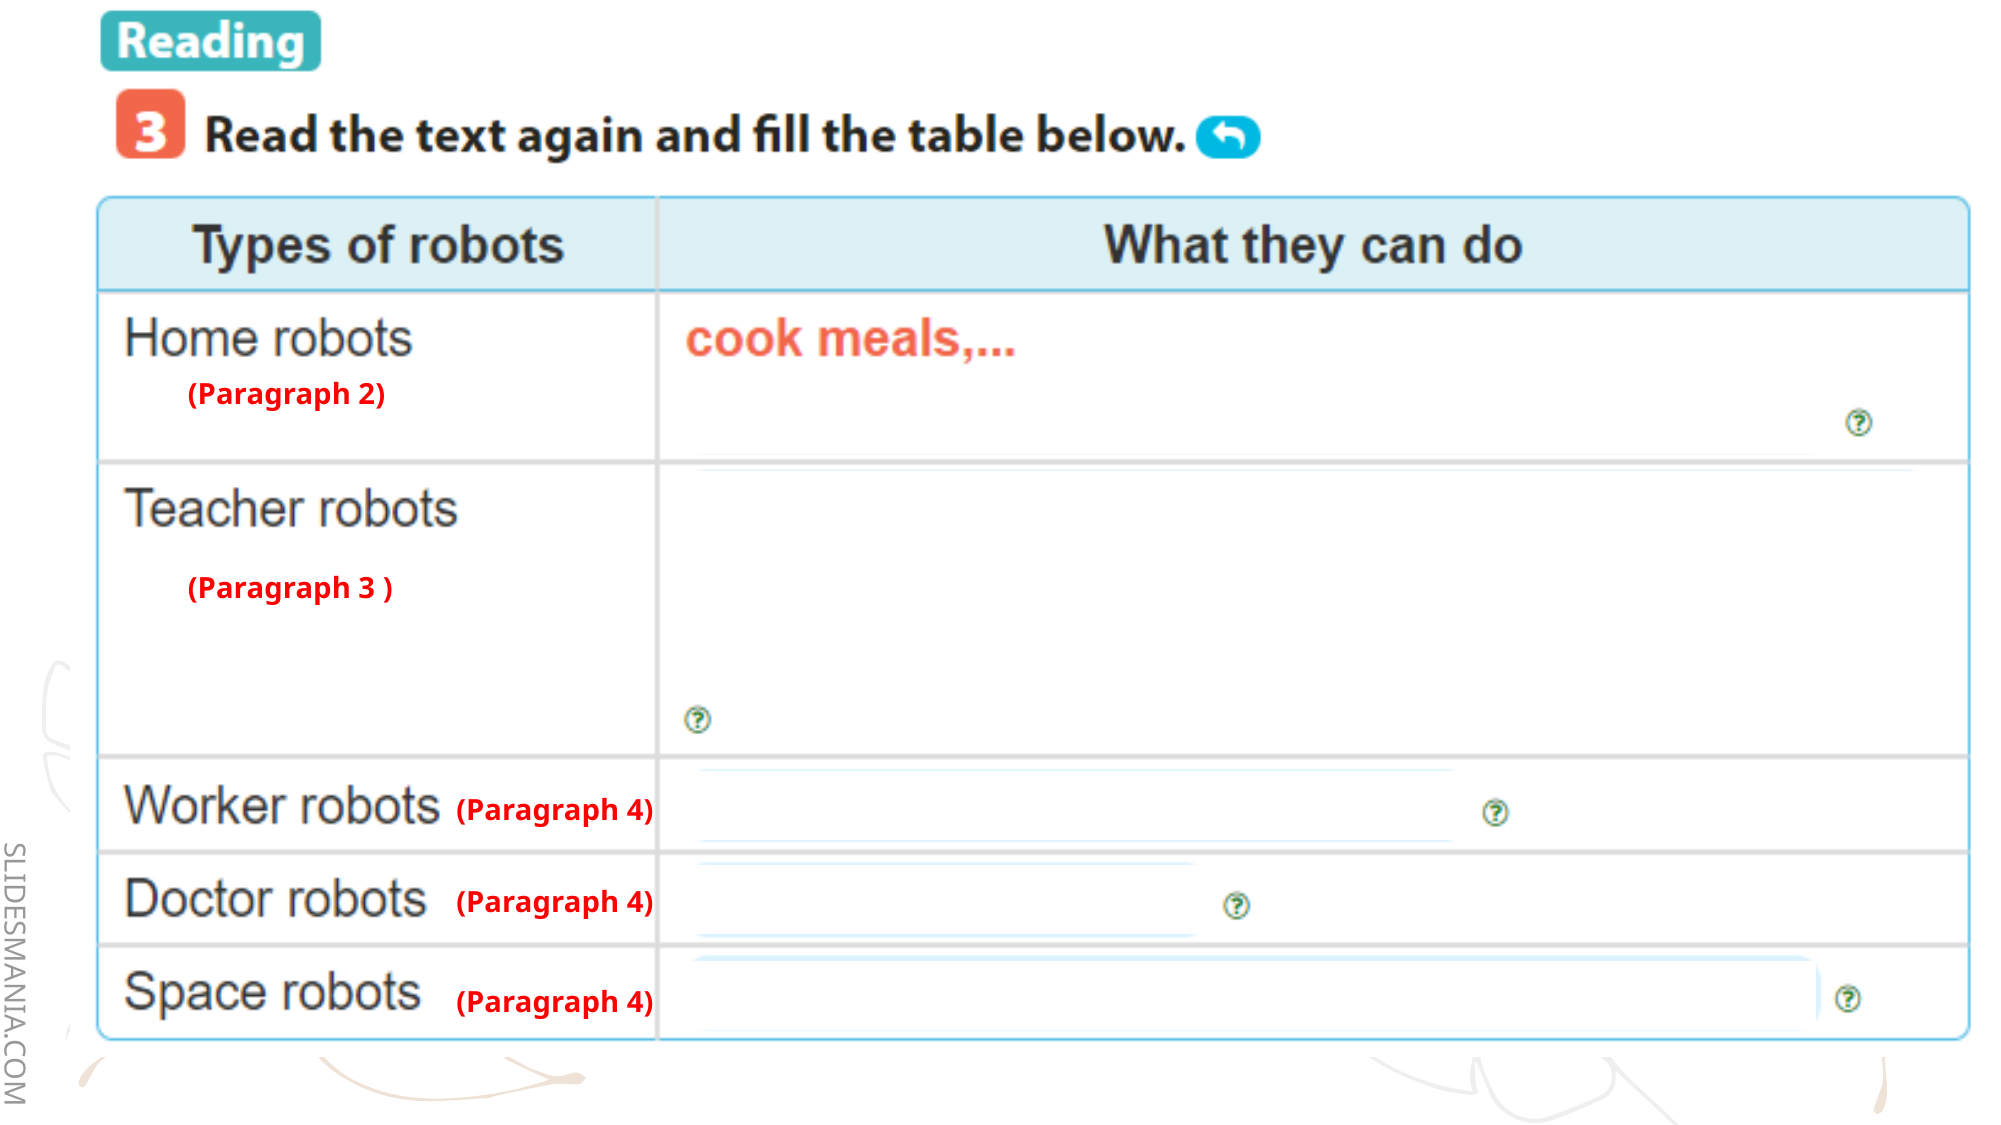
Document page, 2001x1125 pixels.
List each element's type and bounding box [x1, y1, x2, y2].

picture [70, 9, 2000, 1057]
